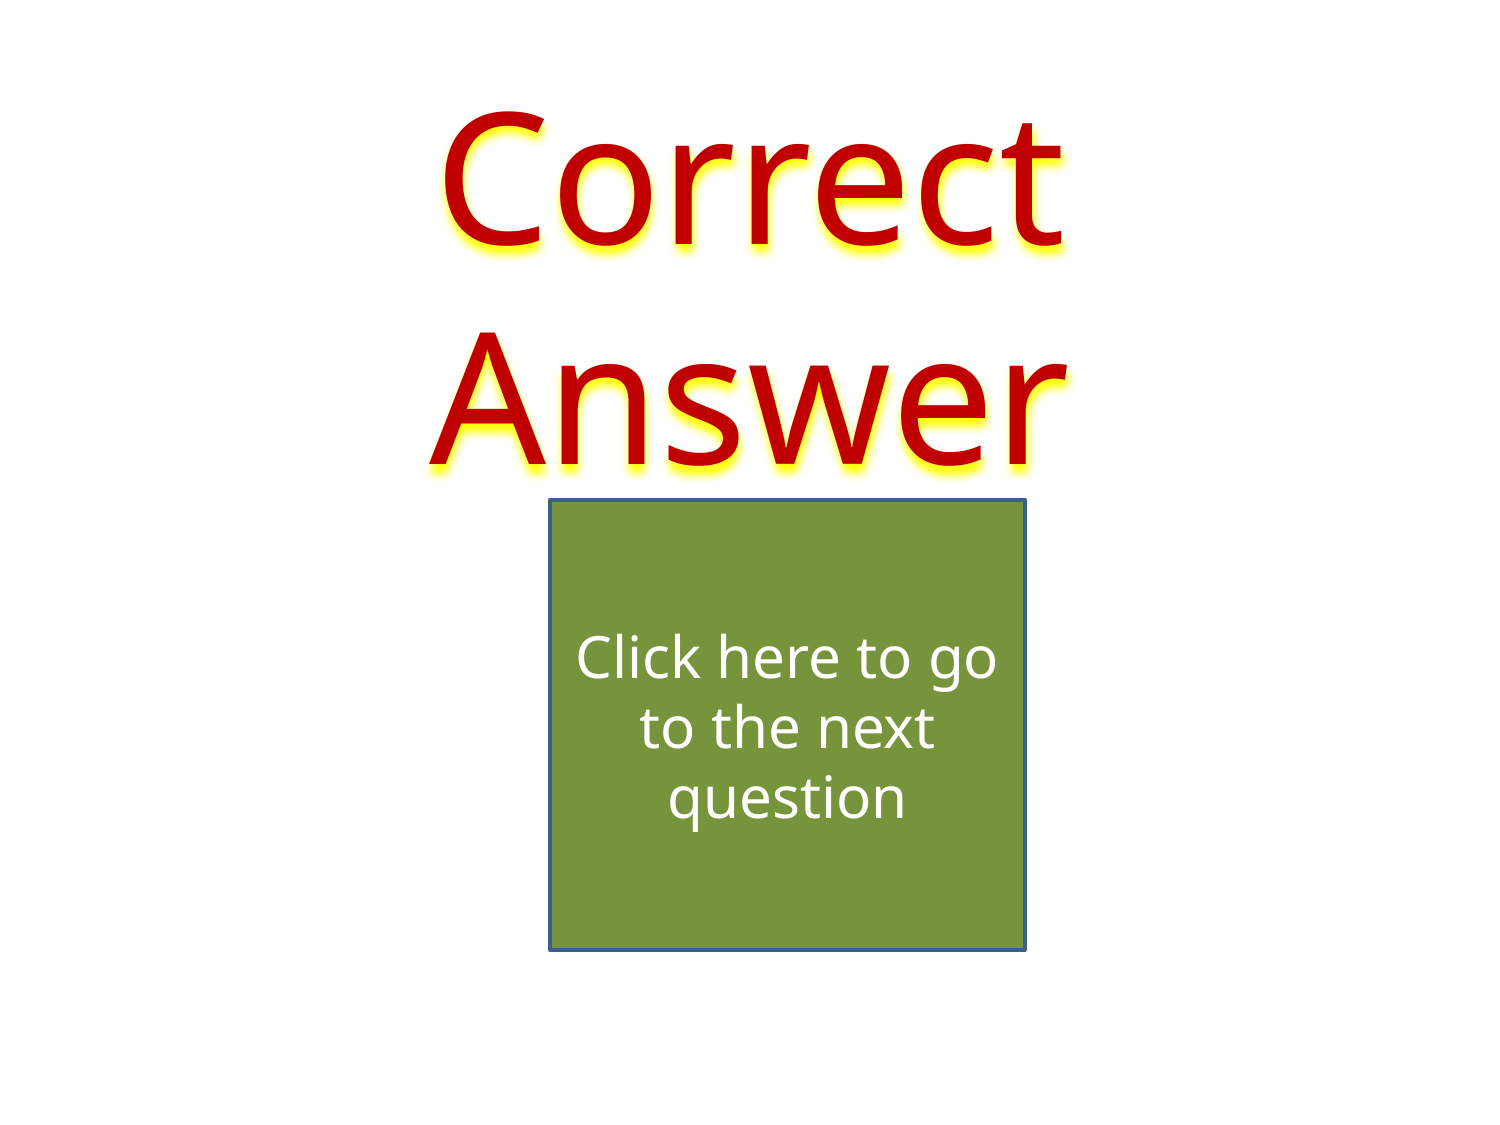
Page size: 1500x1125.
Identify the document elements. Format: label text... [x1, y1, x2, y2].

title Correct Answer [75, 187, 1425, 375]
text_box Click here to go to the next question [548, 498, 1027, 952]
